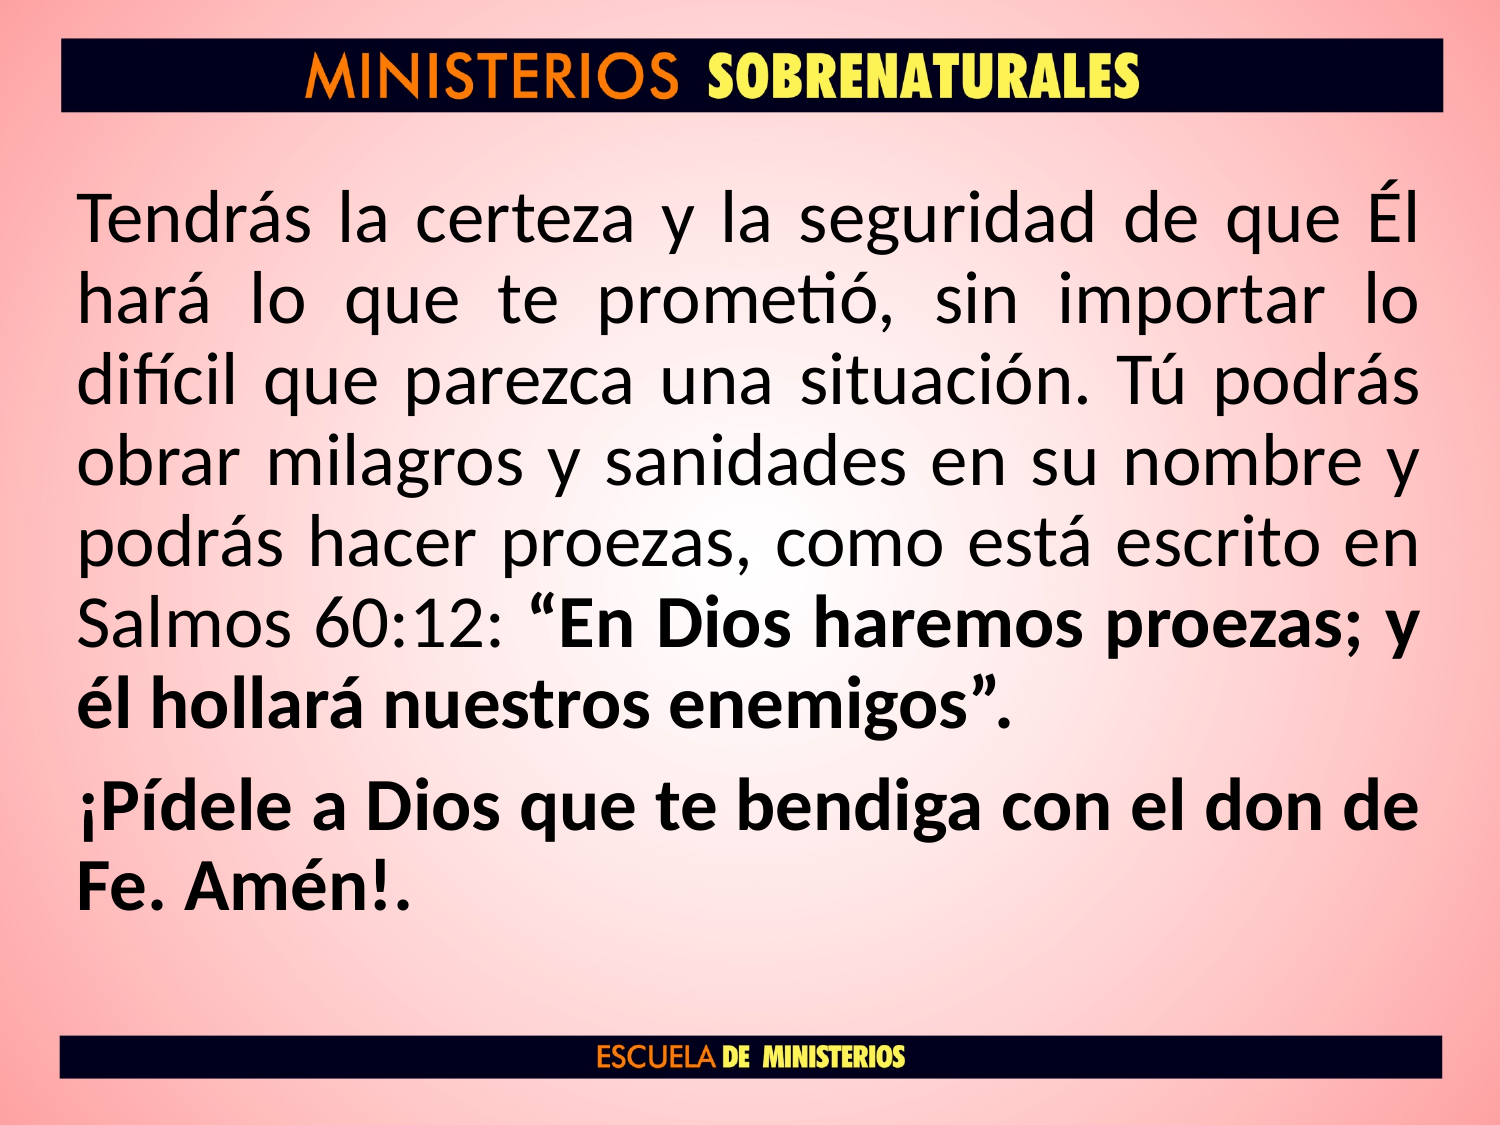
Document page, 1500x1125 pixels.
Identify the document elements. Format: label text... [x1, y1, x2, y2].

list Tendrás la certeza y la seguridad de que Él hará lo que te prometió, sin importar lo difícil que parezca una situación. Tú podrás obrar milagros y sanidades en su nombre y podrás hacer proezas, como está escrito en Salmos 60:12: “En Dios haremos proezas; y él hollará nuestros enemigos”. ¡Pídele a Dios que te bendiga con el don de Fe. Amén!. [61, 170, 1437, 1014]
picture [0, 0, 1500, 1125]
